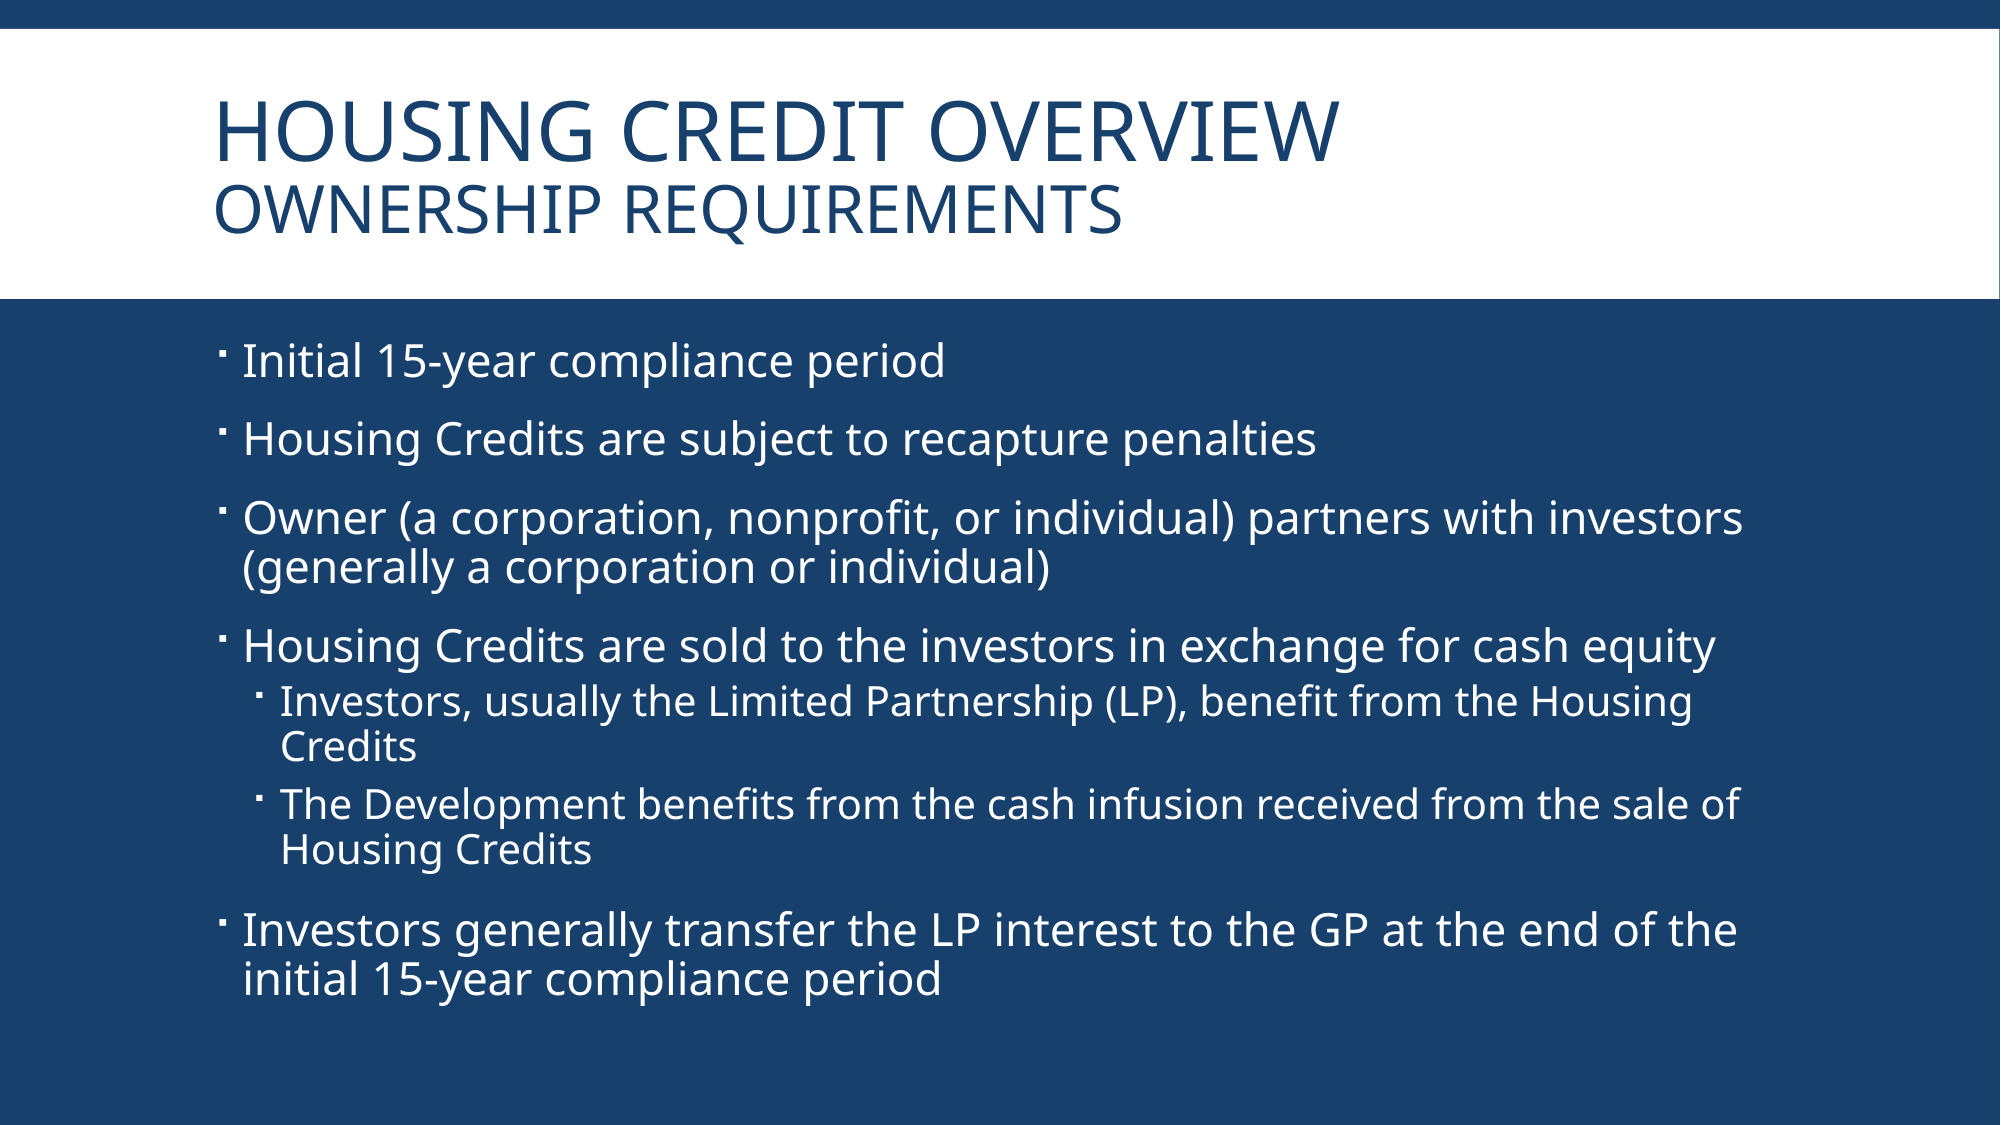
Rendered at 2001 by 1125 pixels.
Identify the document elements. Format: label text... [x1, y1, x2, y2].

list Initial 15-year compliance period Housing Credits are subject to recapture penalties Owner (a corporation, nonprofit, or individual) partners with investors (generally a corporation or individual) Housing Credits are sold to the investors in exchange for cash equity Investors, usually the Limited Partnership (LP), benefit from the Housing Credits The Development benefits from the cash infusion received from the sale of Housing Credits Investors generally transfer the LP interest to the GP at the end of the initial 15-year compliance period [197, 329, 1803, 1020]
title Housing Credit Overview Ownership requirements [197, 46, 1803, 295]
